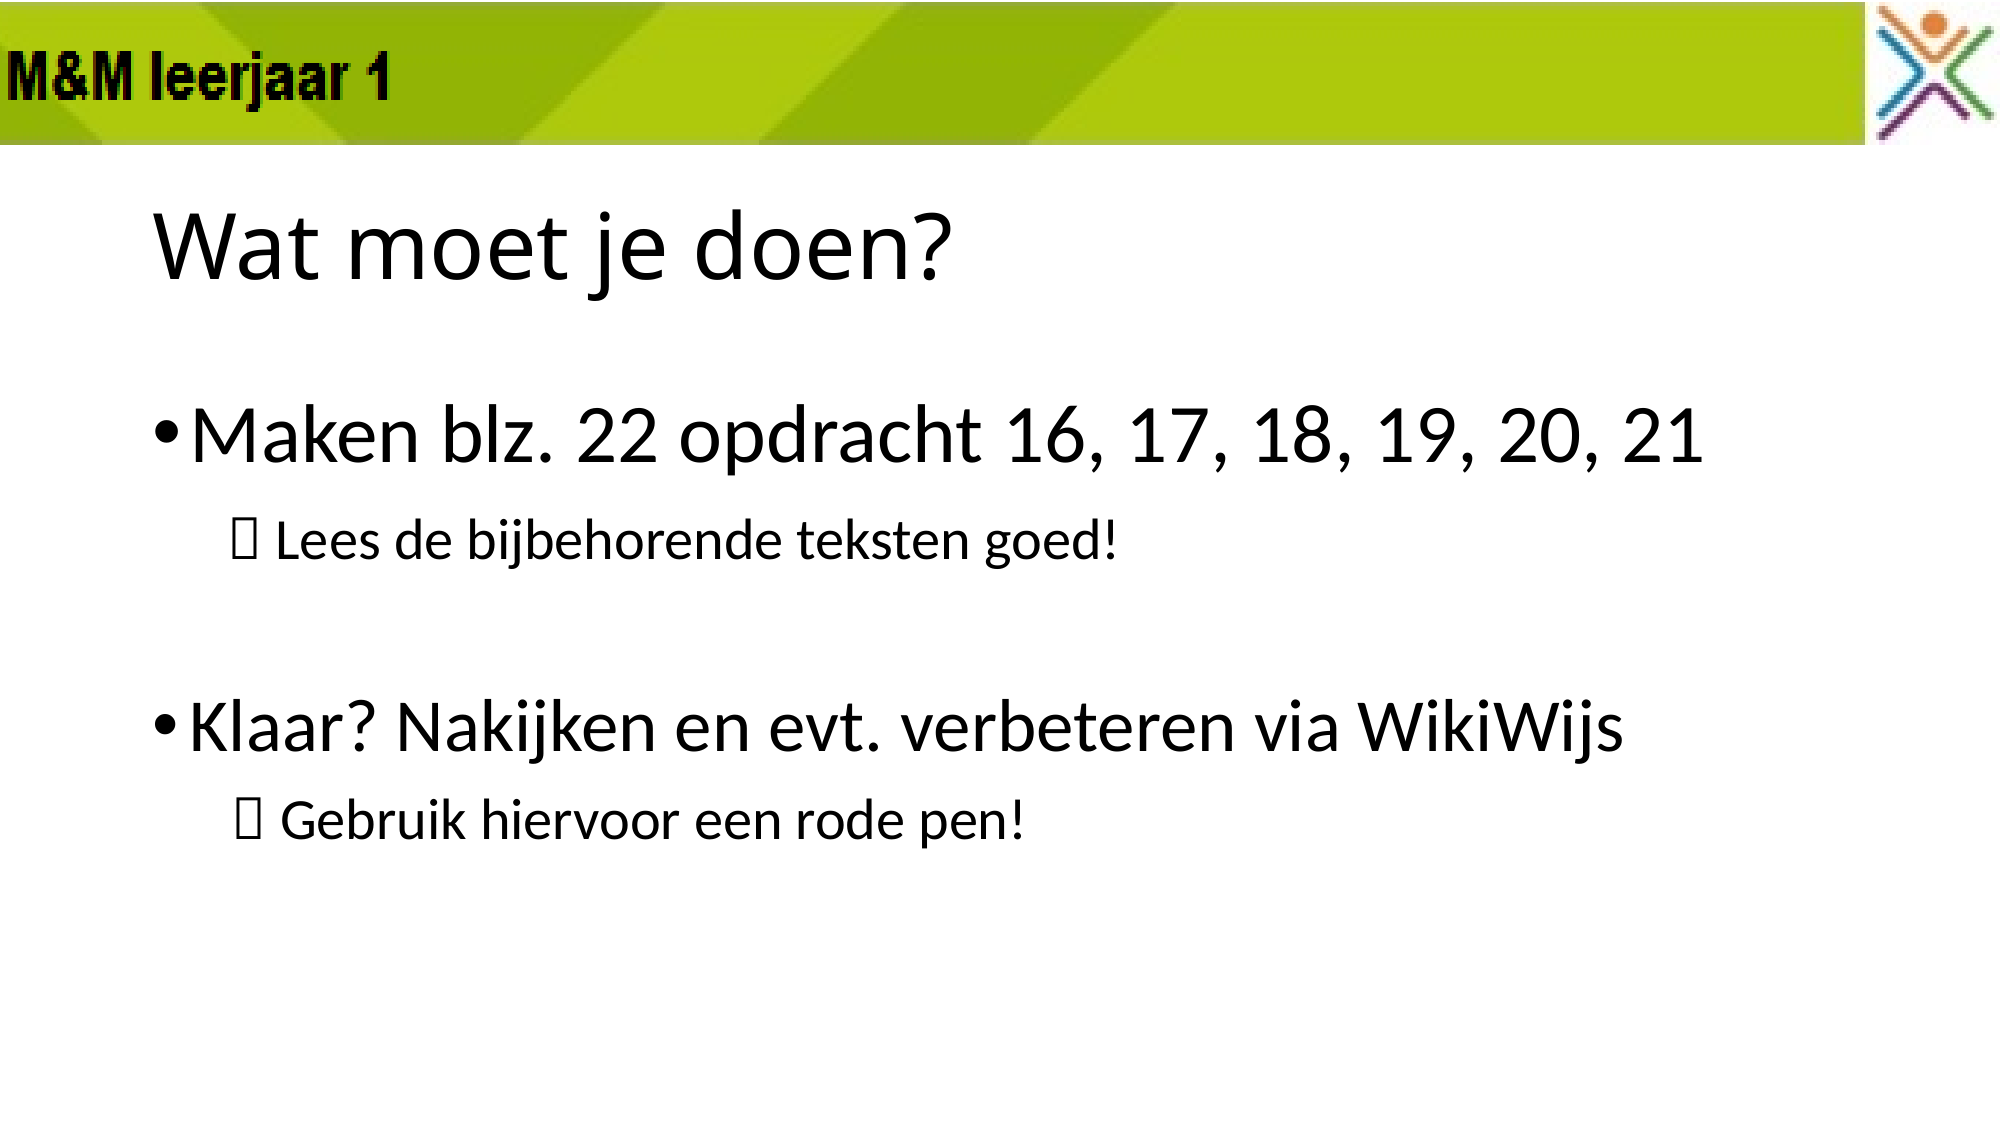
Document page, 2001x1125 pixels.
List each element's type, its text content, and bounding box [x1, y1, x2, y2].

title Wat moet je doen? [137, 145, 1863, 359]
picture [0, 2, 2000, 145]
list Maken blz. 22 opdracht 16, 17, 18, 19, 20, 21  Lees de bijbehorende teksten goed! Klaar? Nakijken en evt. verbeteren via WikiWijs  Gebruik hiervoor een rode pen! [137, 383, 1863, 1078]
